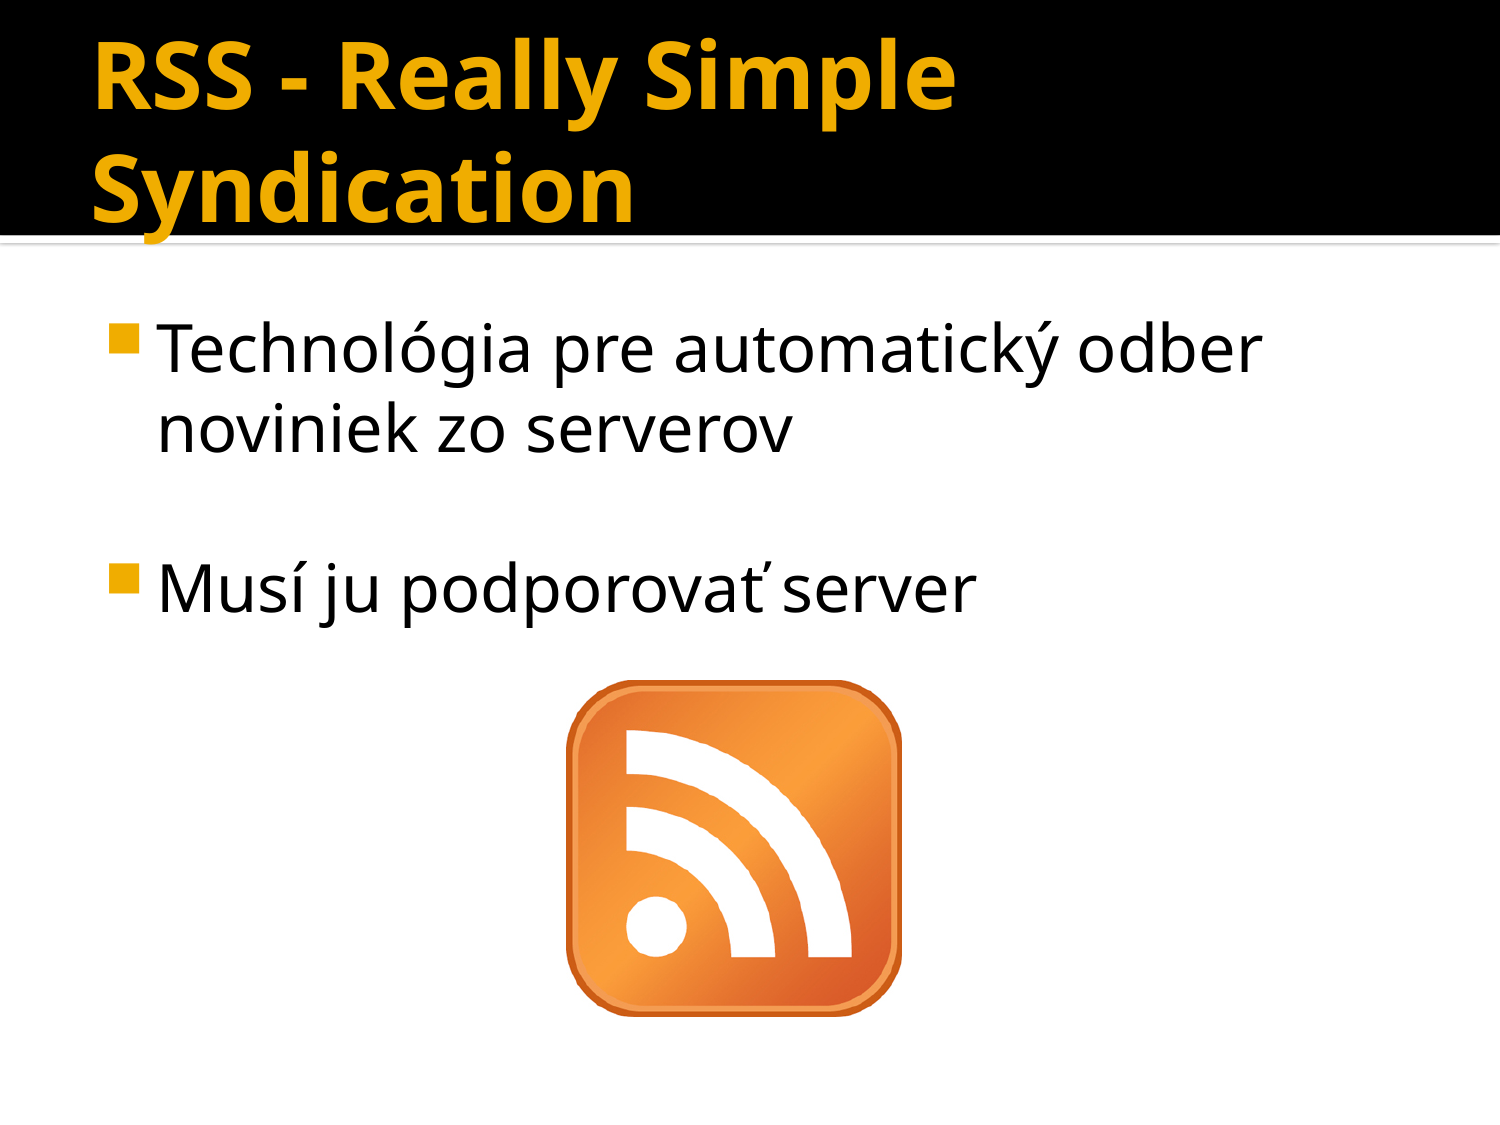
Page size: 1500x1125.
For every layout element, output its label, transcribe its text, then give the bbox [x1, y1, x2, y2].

list Technológia pre automatický odber noviniek zo serverov Musí ju podporovať server [75, 291, 1425, 1050]
title RSS - Really Simple Syndication [75, 25, 1425, 231]
picture [566, 680, 902, 1017]
